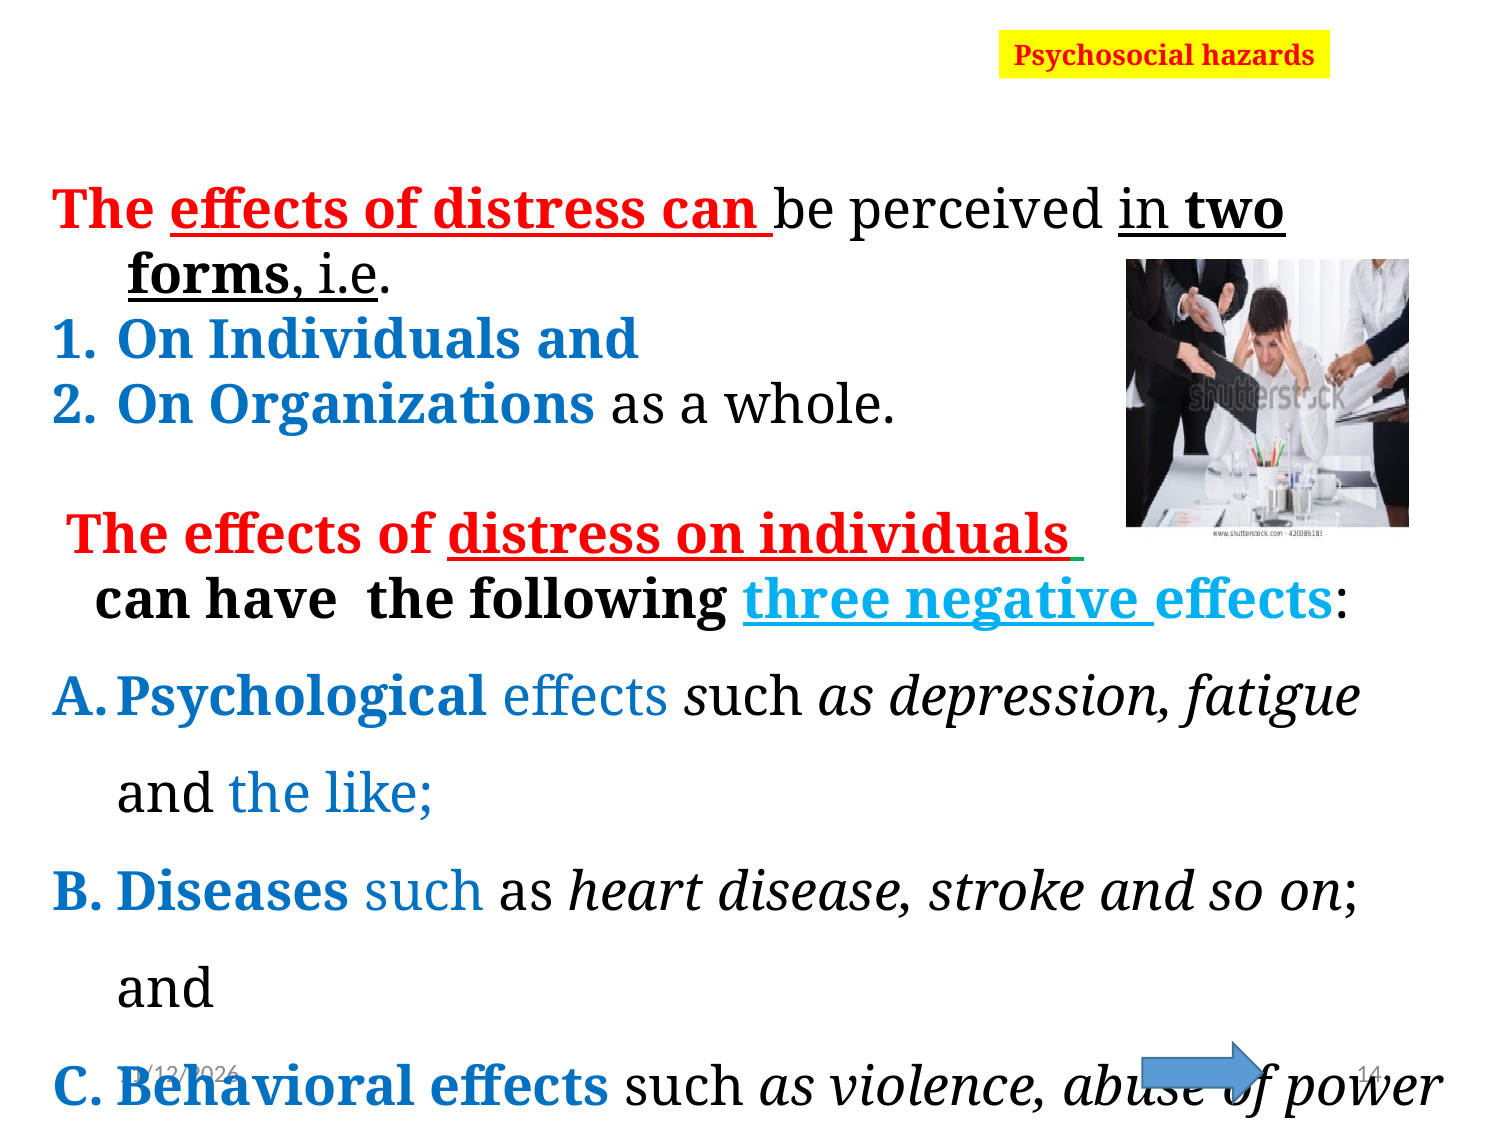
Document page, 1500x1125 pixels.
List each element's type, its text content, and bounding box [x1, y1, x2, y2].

picture [1125, 259, 1409, 541]
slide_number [103, 1042, 441, 1103]
text_box The effects of distress can be perceived in two forms, i.e. On Individuals and On Organizations as a whole. The effects of distress on individuals can have the following three negative effects: Psychological effects such as depression, fatigue and the like; Diseases such as heart disease, stroke and so on; and Behavioral effects such as violence, abuse of power and the like [37, 166, 1462, 1125]
text_box Psychosocial hazards [999, 29, 1331, 79]
slide_number 14 [1059, 1042, 1397, 1103]
